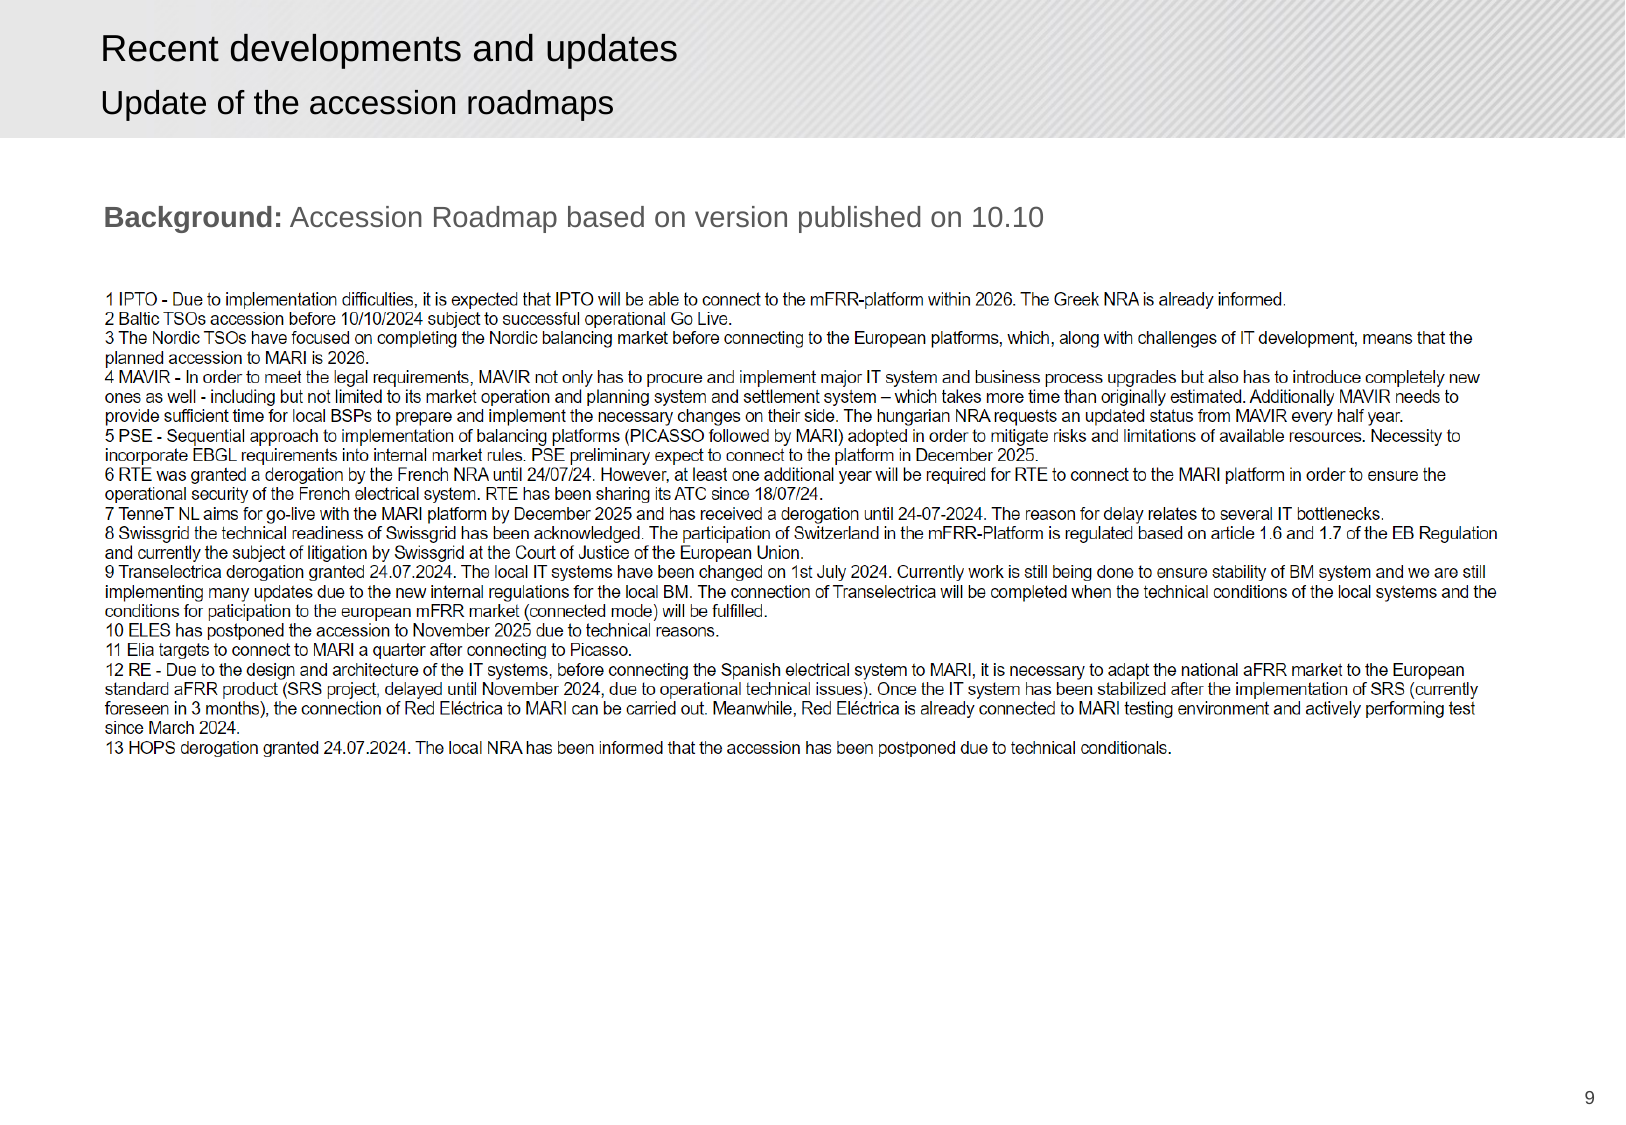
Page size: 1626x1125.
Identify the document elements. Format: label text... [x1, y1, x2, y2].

list Update of the accession roadmaps [88, 75, 1506, 136]
title Recent developments and updates [88, 17, 1245, 73]
picture [0, 0, 1625, 138]
picture [98, 284, 1502, 772]
list Background: Accession Roadmap based on version published on 10.10 [88, 191, 1459, 827]
slide_number 8 [1500, 1074, 1610, 1120]
